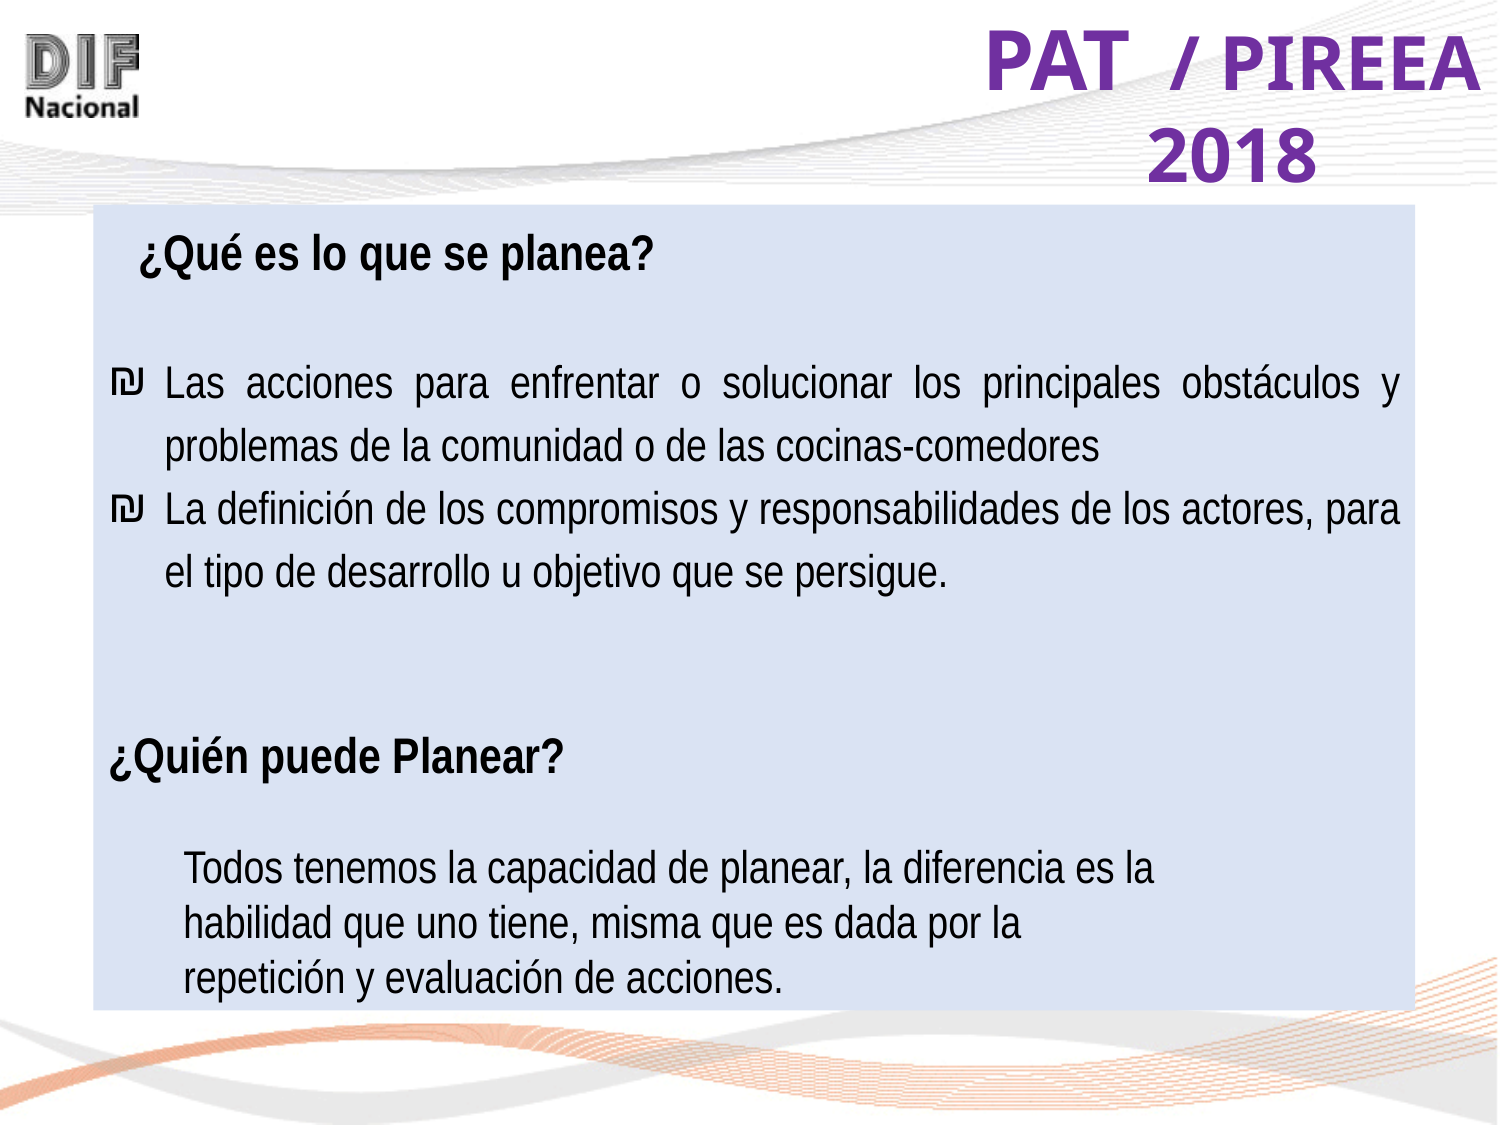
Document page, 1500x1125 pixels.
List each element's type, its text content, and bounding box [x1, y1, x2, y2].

text_box ¿Qué es lo que se planea? Las acciones para enfrentar o solucionar los principales obstáculos y problemas de la comunidad o de las cocinas-comedores La definición de los compromisos y responsabilidades de los actores, para el tipo de desarrollo u objetivo que se persigue. ¿Quién puede Planear? Todos tenemos la capacidad de planear, la diferencia es la habilidad que uno tiene, misma que es dada por la repetición y evaluación de acciones. [93, 204, 1416, 1011]
picture [0, 0, 1500, 1125]
